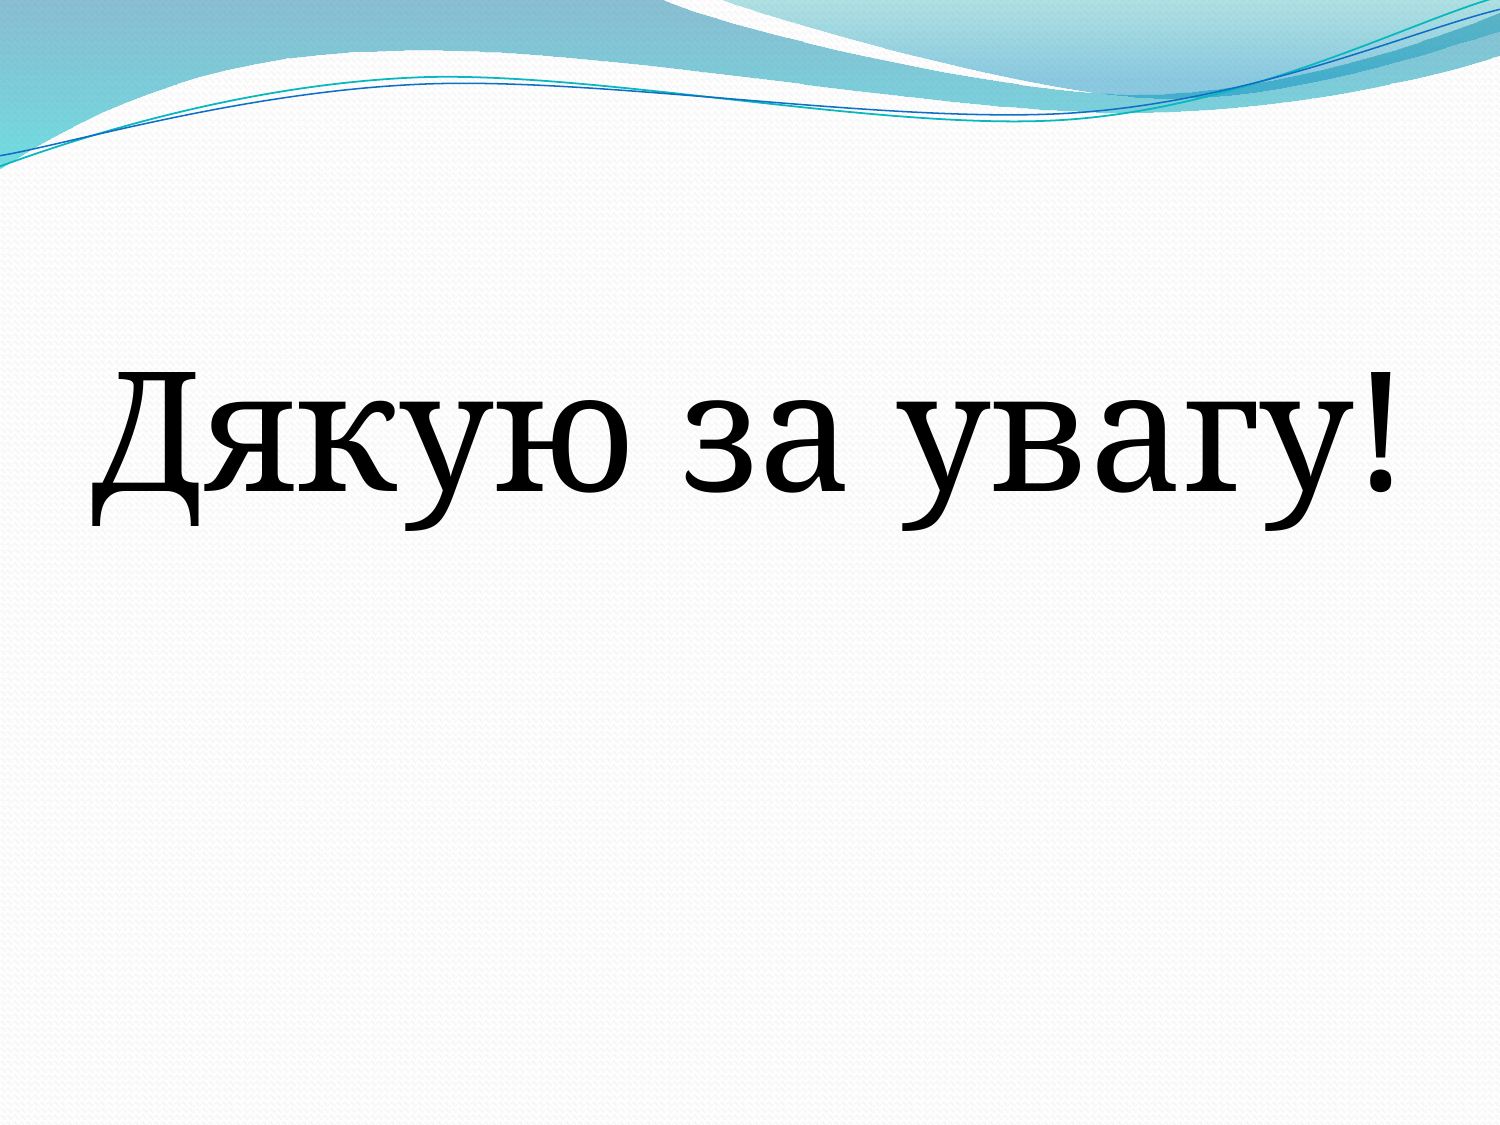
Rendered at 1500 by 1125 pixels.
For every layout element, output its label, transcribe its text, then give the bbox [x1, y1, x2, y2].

list Дякую за увагу! [75, 317, 1425, 1038]
